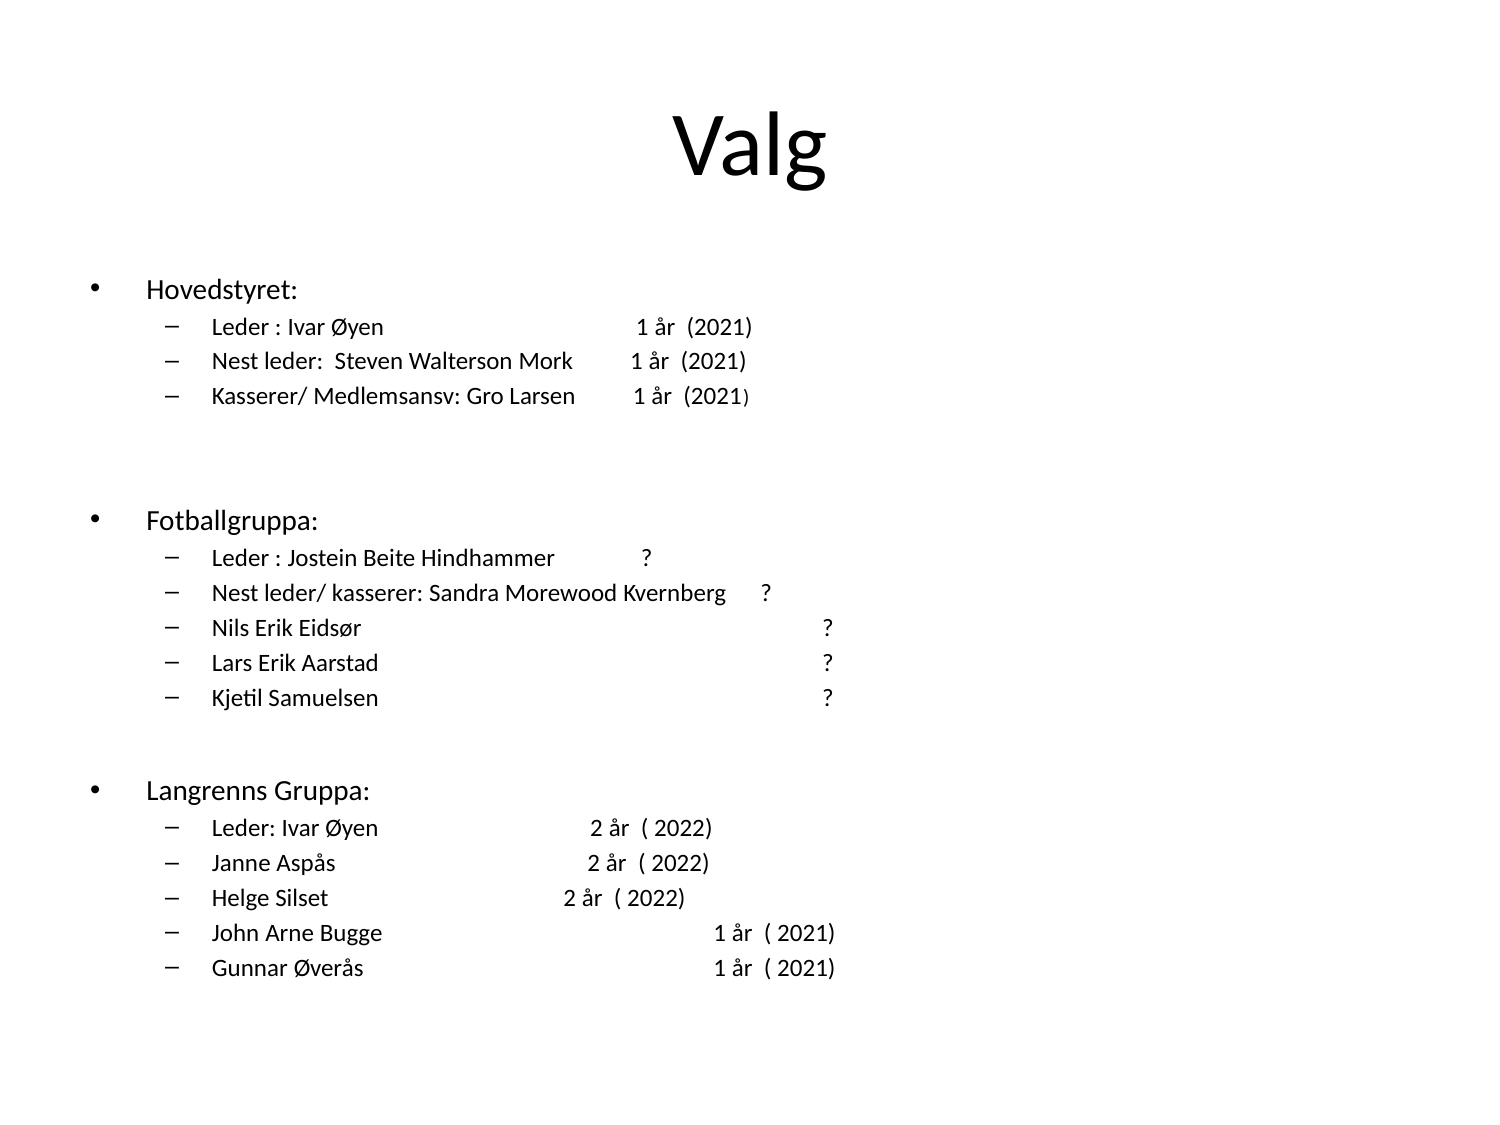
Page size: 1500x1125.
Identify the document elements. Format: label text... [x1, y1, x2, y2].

title Valg [75, 45, 1425, 233]
list Hovedstyret: Leder : Ivar Øyen 1 år (2021) Nest leder: Steven Walterson Mork 1 år (2021) Kasserer/ Medlemsansv: Gro Larsen 1 år (2021) Fotballgruppa: Leder : Jostein Beite Hindhammer ? Nest leder/ kasserer: Sandra Morewood Kvernberg ? Nils Erik Eidsør ? Lars Erik Aarstad ? Kjetil Samuelsen ? Langrenns Gruppa: Leder: Ivar Øyen 2 år ( 2022) Janne Aspås 2 år ( 2022) Helge Silset 2 år ( 2022) John Arne Bugge 1 år ( 2021) Gunnar Øverås 1 år ( 2021) [75, 262, 1425, 1005]
